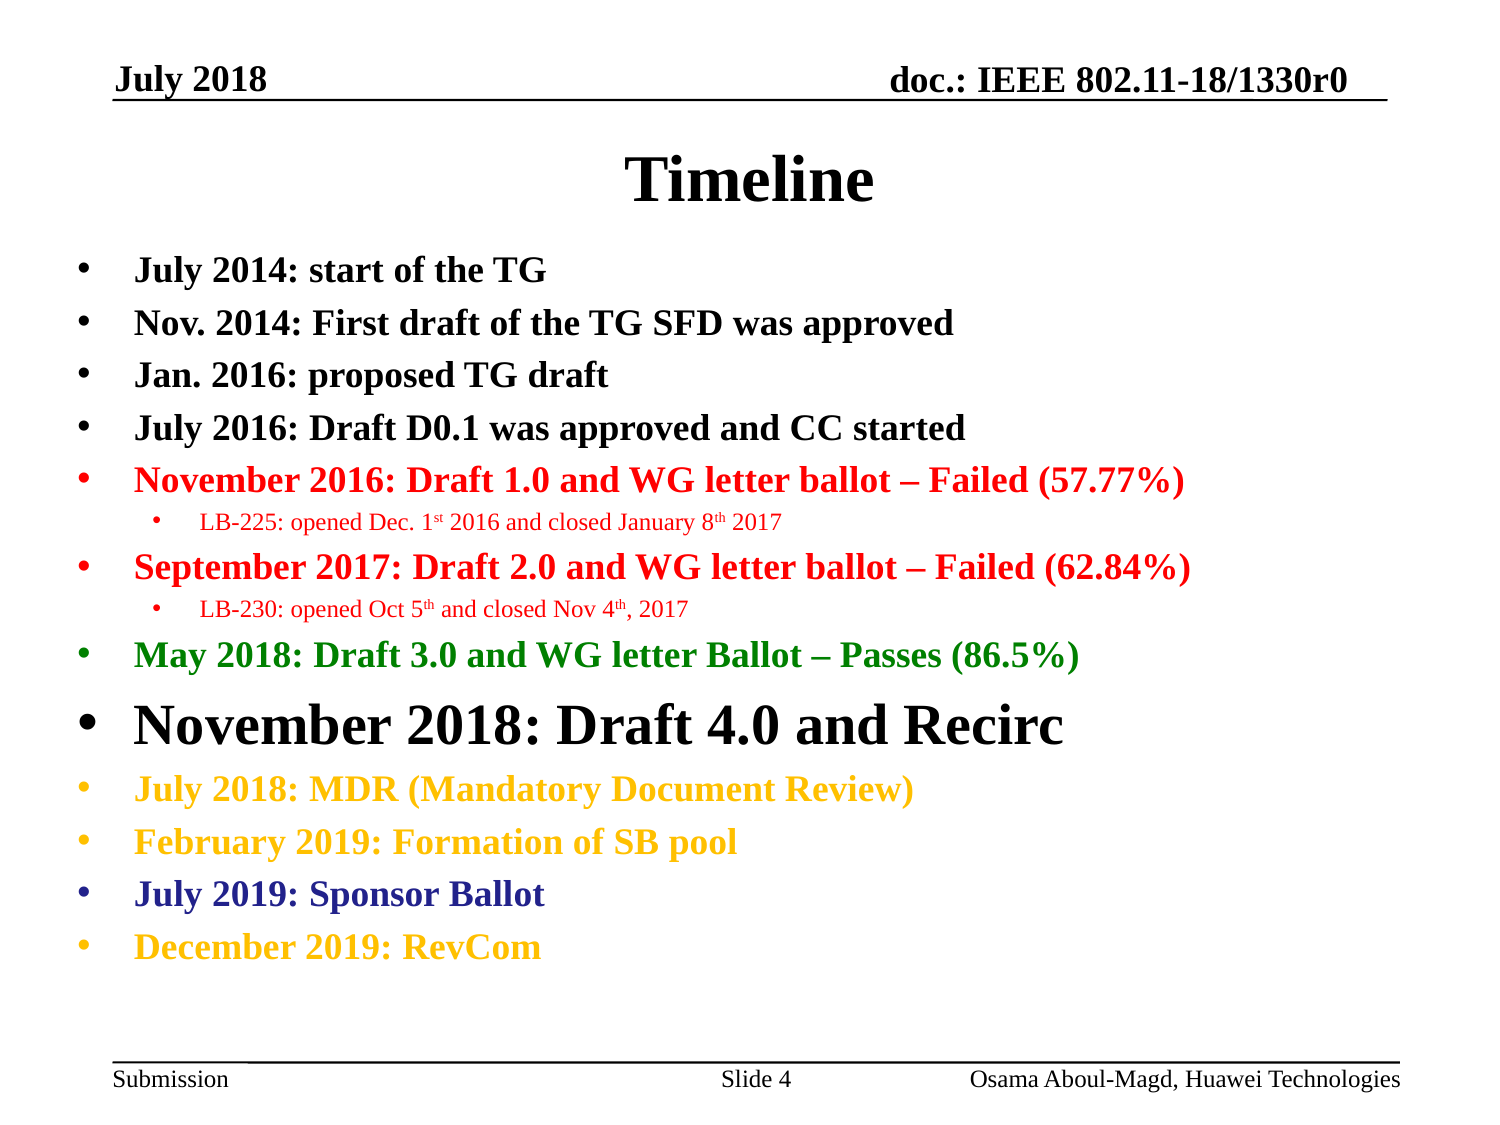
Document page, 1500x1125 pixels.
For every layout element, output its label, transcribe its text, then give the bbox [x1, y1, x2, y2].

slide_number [114, 54, 423, 100]
slide_number Slide 4 [712, 1061, 800, 1093]
footer Osama Aboul-Magd, Huawei Technologies [878, 1061, 1402, 1093]
title Timeline [112, 87, 1388, 237]
list July 2014: start of the TG Nov. 2014: First draft of the TG SFD was approved Jan. 2016: proposed TG draft July 2016: Draft D0.1 was approved and CC started November 2016: Draft 1.0 and WG letter ballot – Failed (57.77%) LB-225: opened Dec. 1st 2016 and closed January 8th 2017 September 2017: Draft 2.0 and WG letter ballot – Failed (62.84%) LB-230: opened Oct 5th and closed Nov 4th, 2017 May 2018: Draft 3.0 and WG letter Ballot – Passes (86.5%) November 2018: Draft 4.0 and Recirc July 2018: MDR (Mandatory Document Review) February 2019: Formation of SB pool July 2019: Sponsor Ballot December 2019: RevCom [62, 237, 1451, 913]
